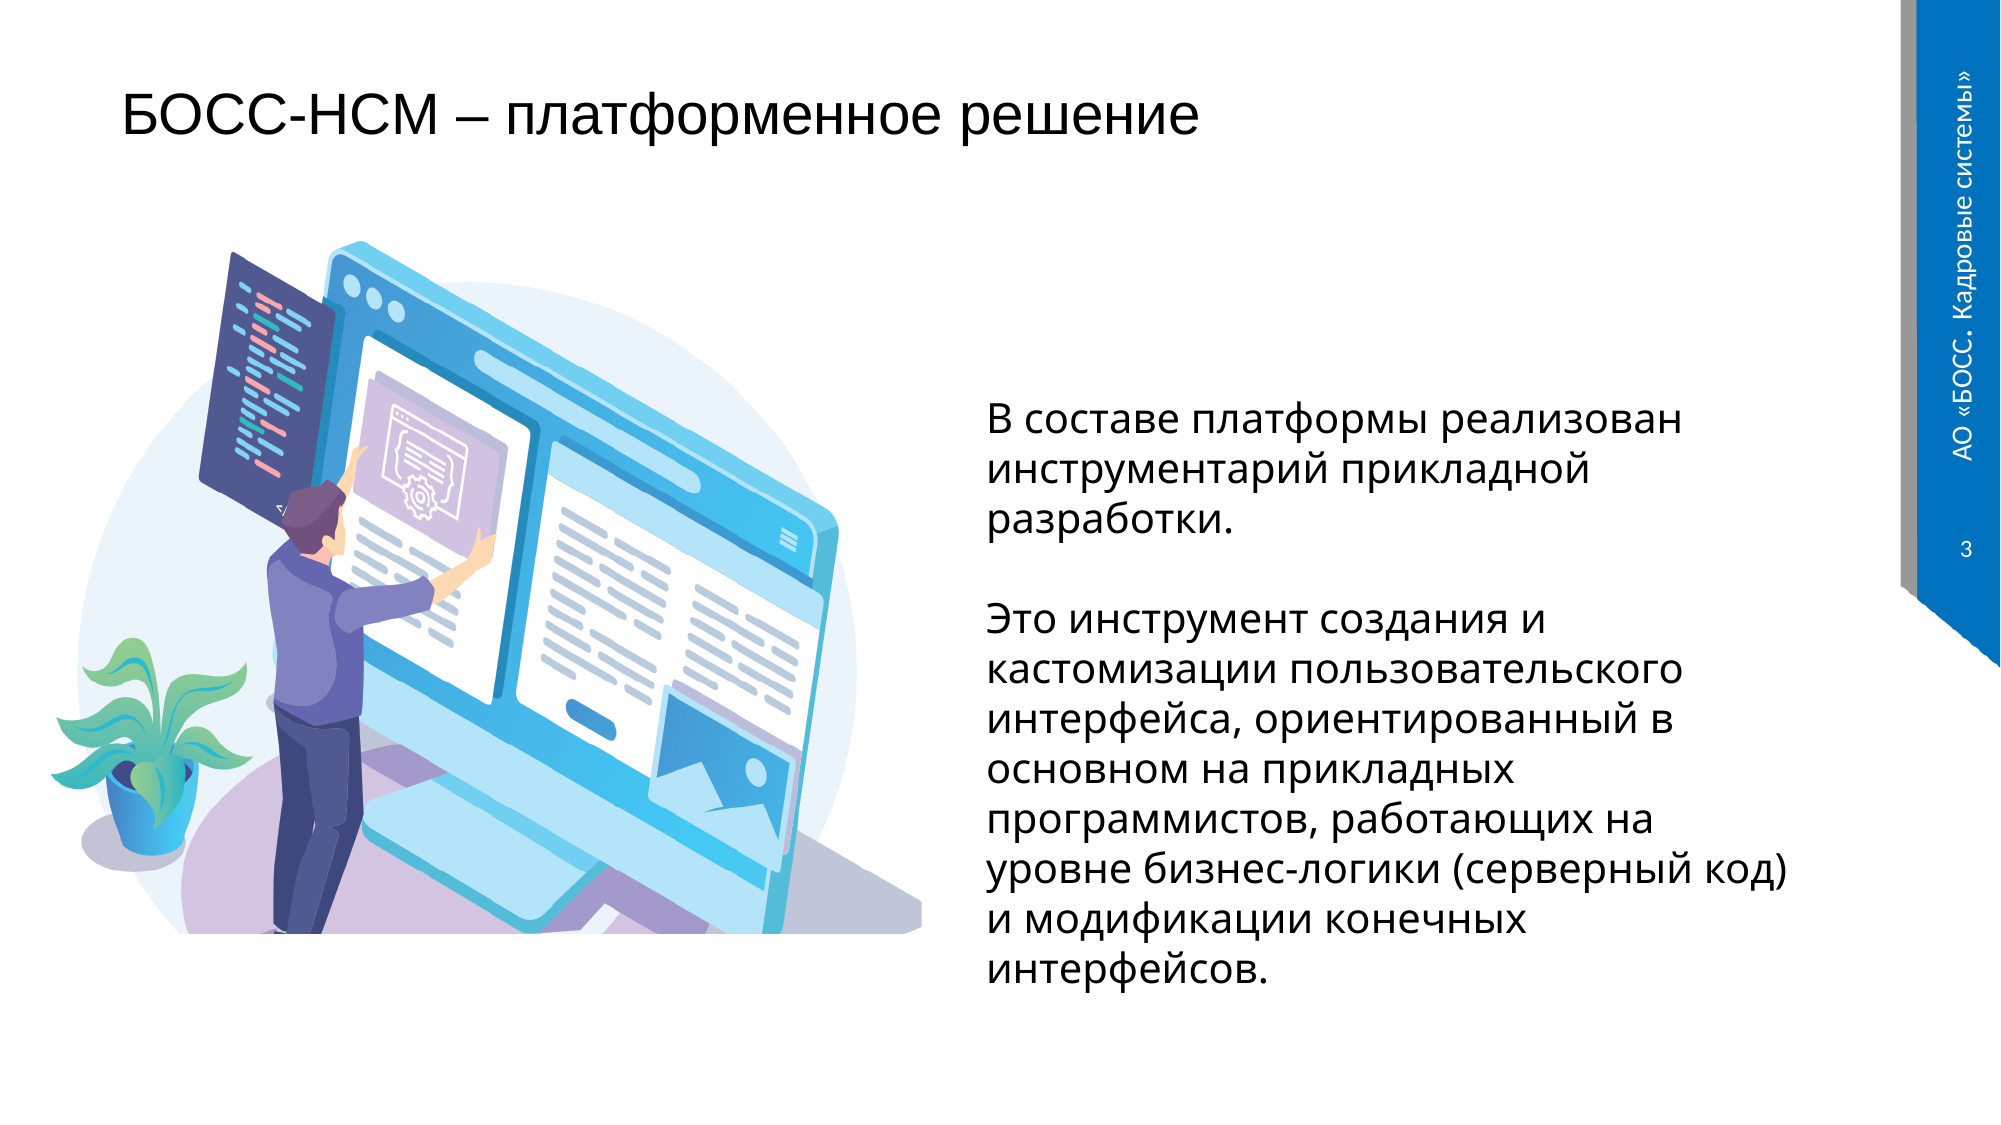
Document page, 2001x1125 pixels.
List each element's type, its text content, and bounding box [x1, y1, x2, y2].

text_box В составе платформы реализован инструментарий прикладной разработки. Это инструмент создания и кастомизации пользовательского интерфейса, ориентированный в основном на прикладных программистов, работающих на уровне бизнес-логики (серверный код) и модификации конечных интерфейсов. [971, 384, 1819, 1000]
text_box БОСС-НСM – платформенное решение [106, 68, 1795, 154]
picture [0, 241, 922, 934]
slide_number 3 [1918, 521, 1988, 573]
